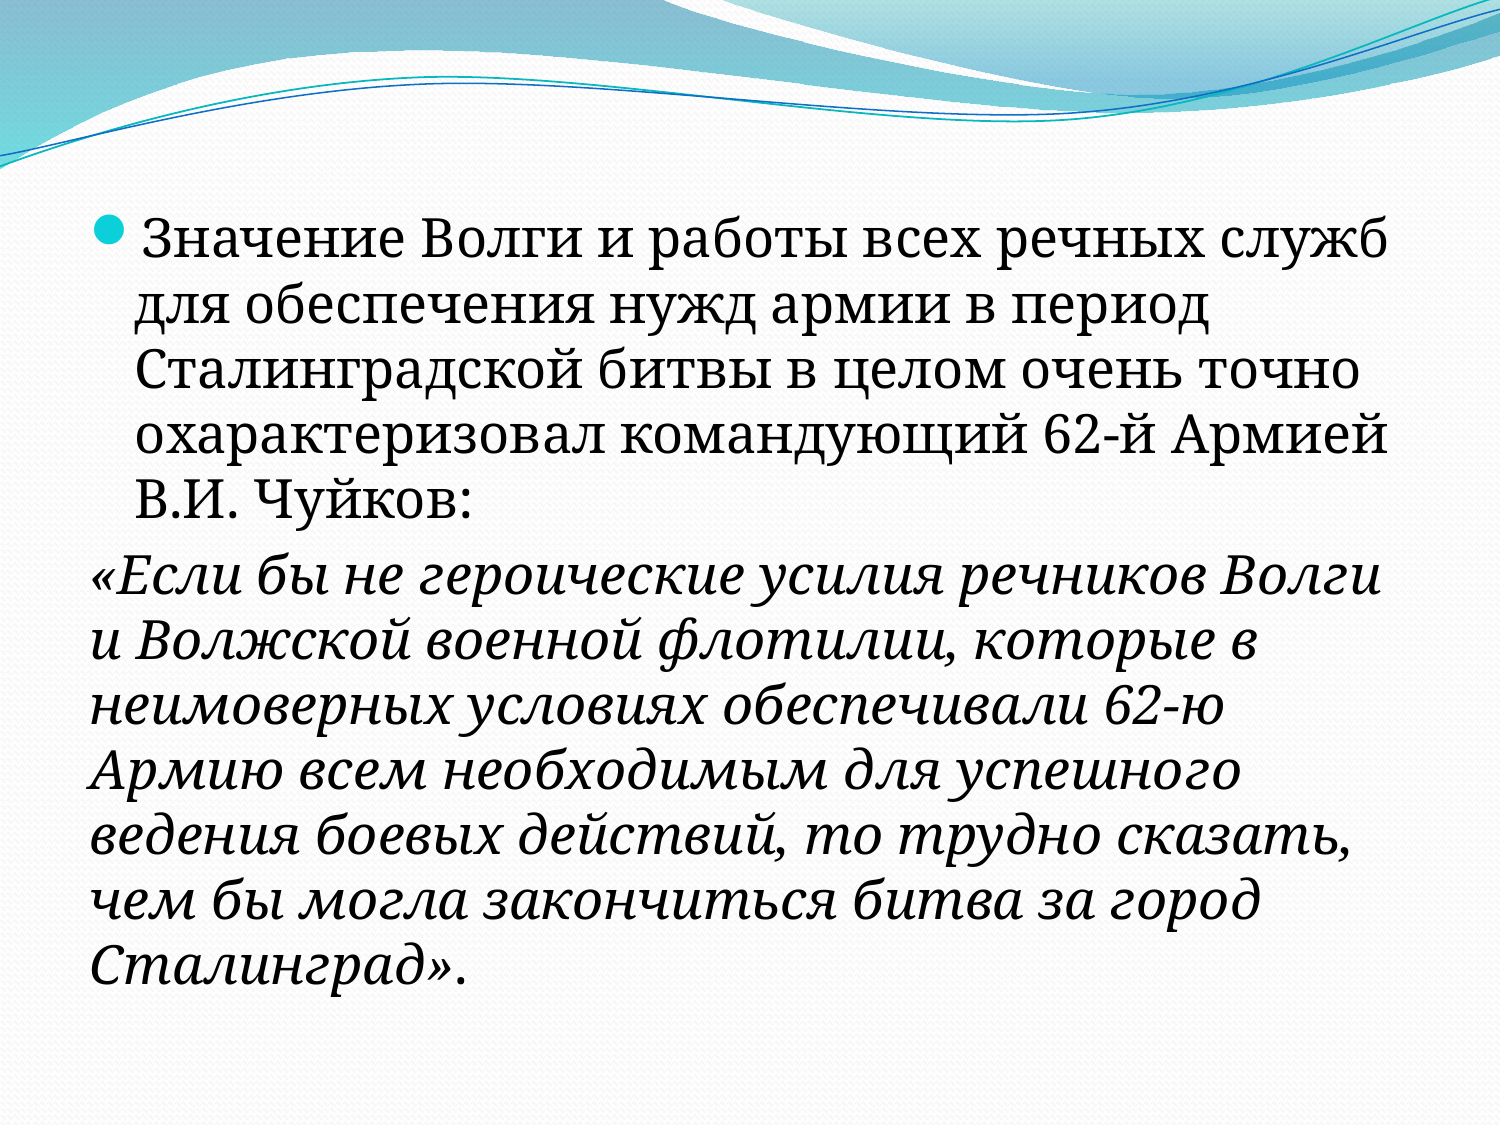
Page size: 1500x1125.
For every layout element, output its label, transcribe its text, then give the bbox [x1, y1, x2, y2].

list Значение Волги и работы всех речных служб для обеспечения нужд армии в период Сталинградской битвы в целом очень точно охарактеризовал командующий 62-й Армией В.И. Чуйков: «Если бы не героические усилия речников Волги и Волжской военной флотилии, которые в неимоверных условиях обеспечивали 62-ю Армию всем необходимым для успешного ведения боевых действий, то трудно сказать, чем бы могла закончиться битва за город Сталинград». [75, 196, 1425, 1038]
